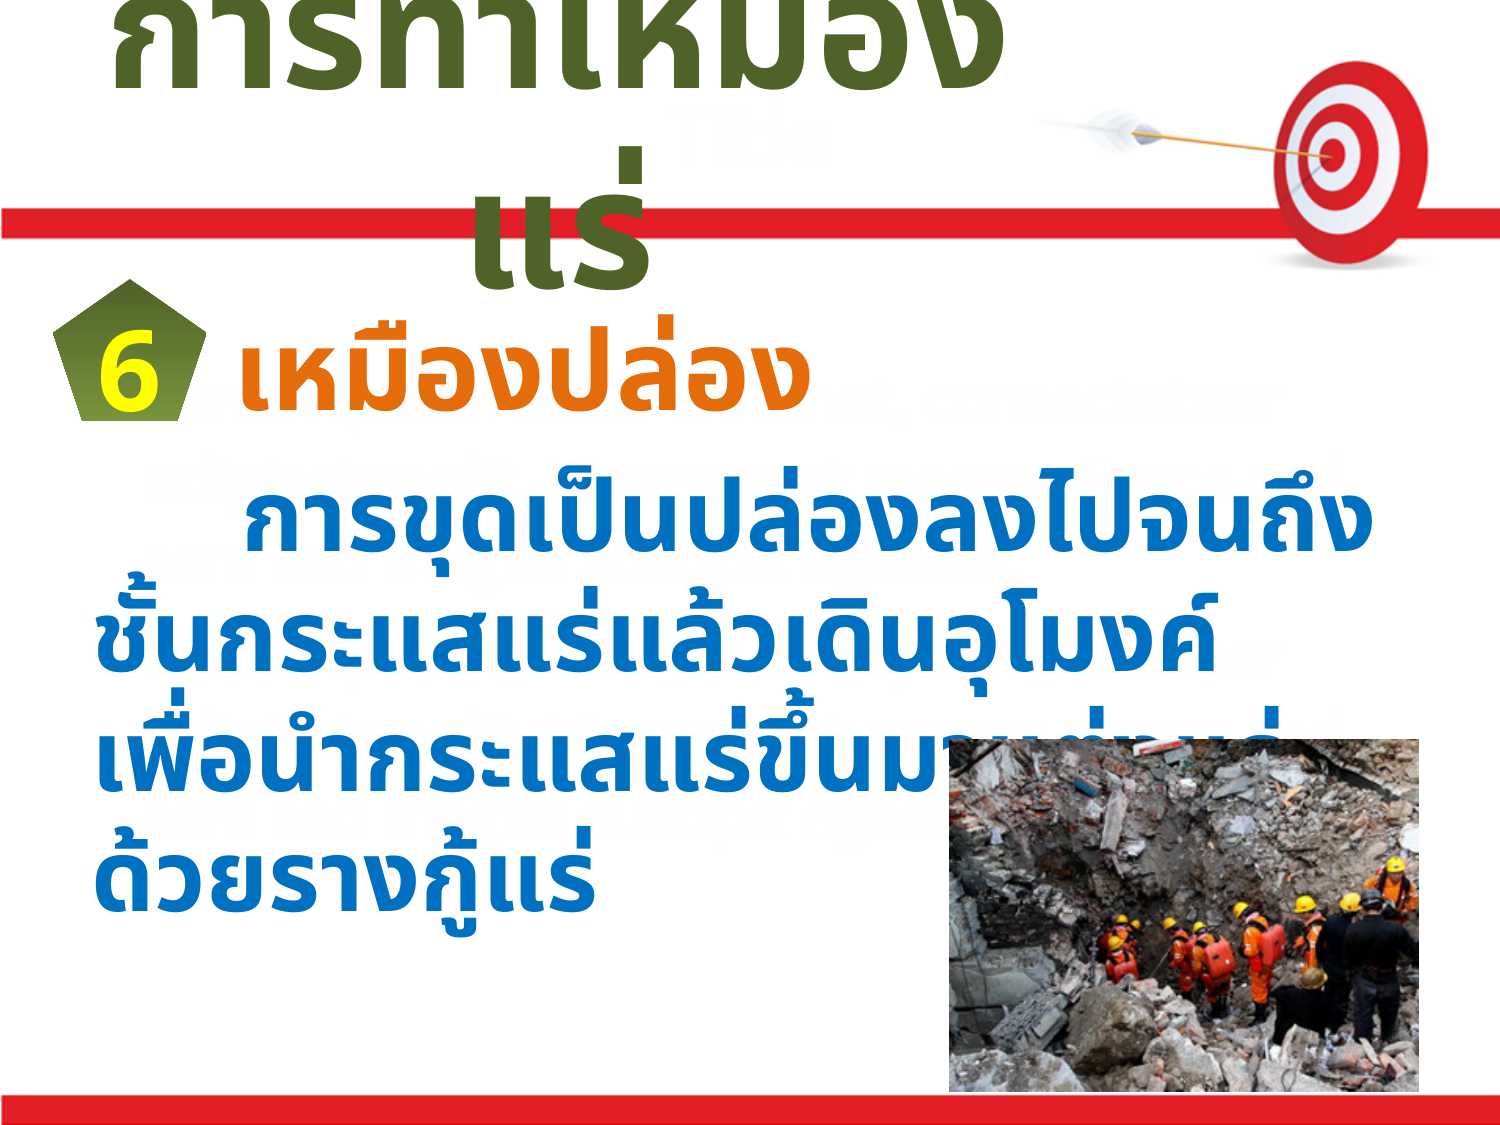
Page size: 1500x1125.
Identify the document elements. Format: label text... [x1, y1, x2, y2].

text_box เหมืองปล่อง [218, 290, 1500, 441]
text_box 6 [51, 277, 209, 423]
text_box การขุดเป็นปล่องลงไปจนถึงชั้นกระแสแร่แล้วเดินอุโมงค์ เพื่อนำกระแสแร่ขึ้นมาแต่งแร่ด้วยรางกู้แร่ [76, 444, 1424, 939]
text_box การทำเหมืองแร่ [0, 0, 1118, 246]
picture [0, 0, 1500, 1125]
